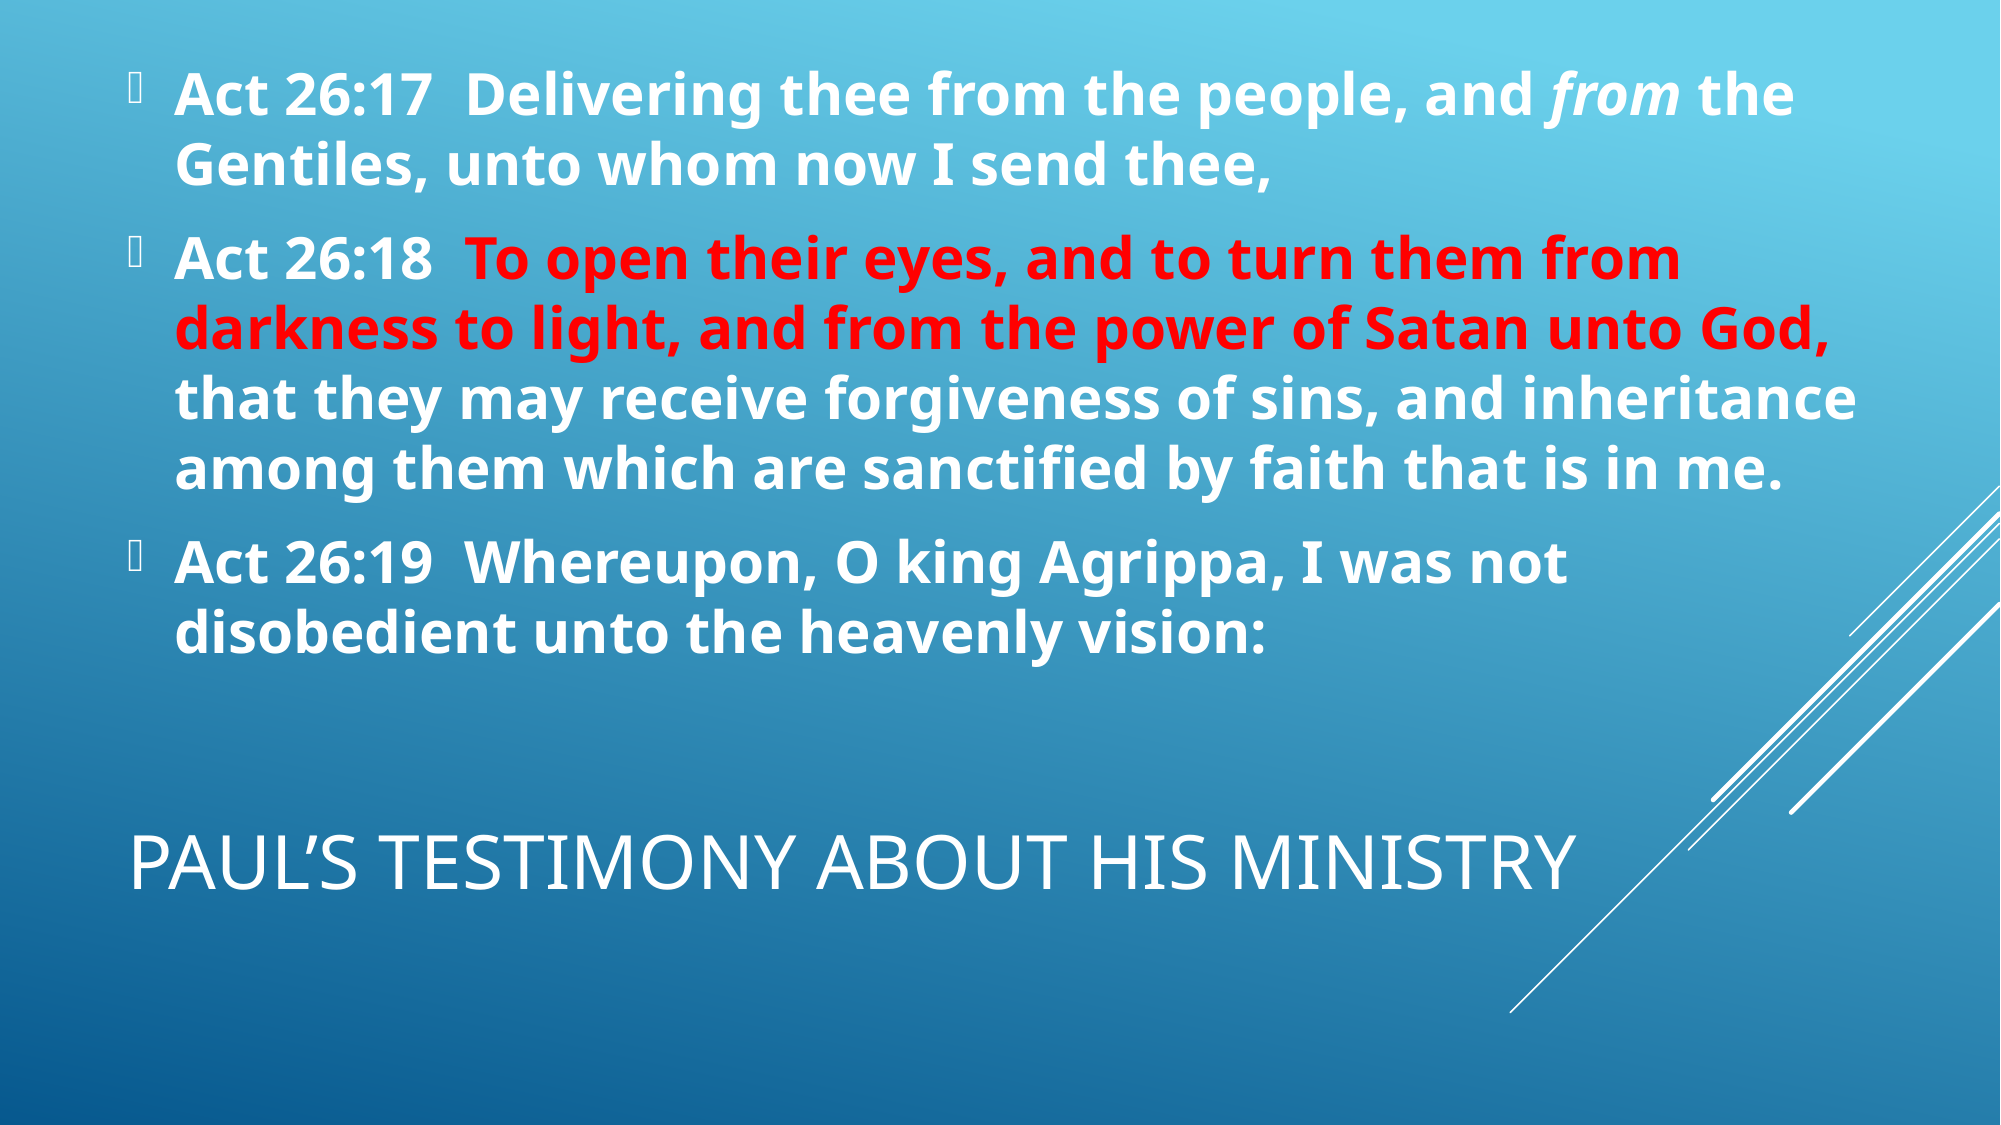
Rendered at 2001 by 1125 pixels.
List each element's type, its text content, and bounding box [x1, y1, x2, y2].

title Paul’s testimony about his ministry [112, 736, 1693, 984]
list Act 26:17 Delivering thee from the people, and from the Gentiles, unto whom now I send thee, Act 26:18 To open their eyes, and to turn them from darkness to light, and from the power of Satan unto God, that they may receive forgiveness of sins, and inheritance among them which are sanctified by faith that is in me. Act 26:19 Whereupon, O king Agrippa, I was not disobedient unto the heavenly vision: [112, 50, 1897, 706]
